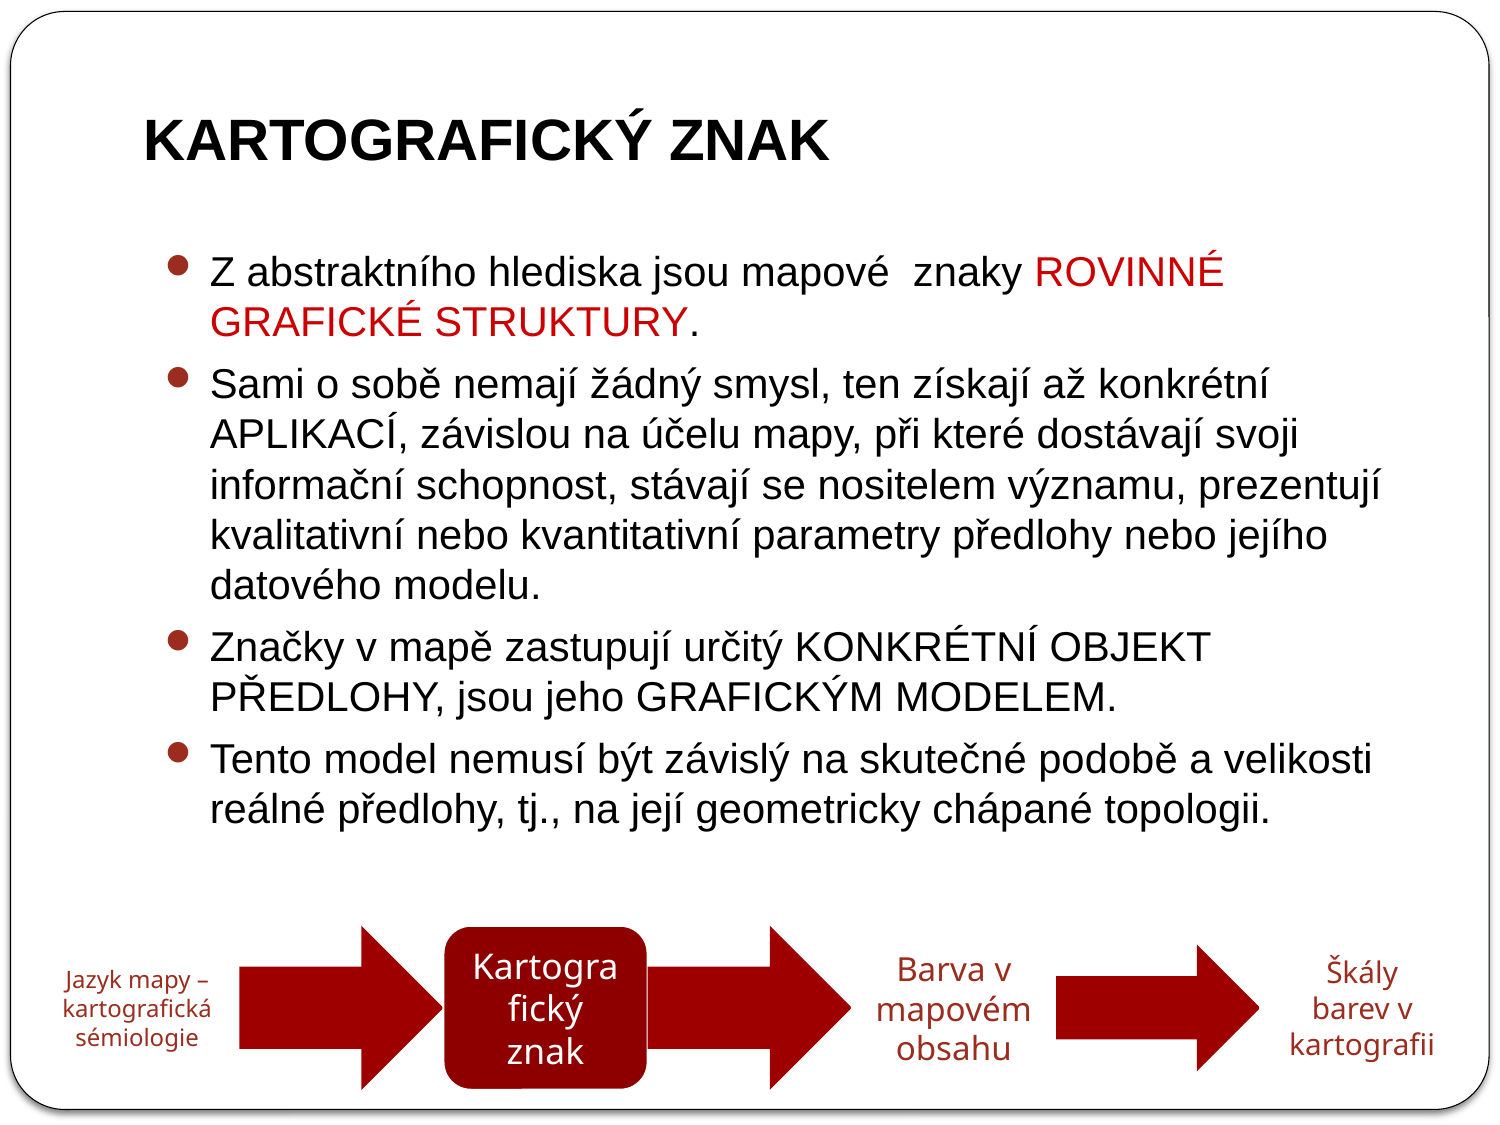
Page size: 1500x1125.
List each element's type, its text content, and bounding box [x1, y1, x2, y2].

text_box KARTOGRAFICKÝ ZNAK [128, 0, 1404, 188]
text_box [34, 925, 1465, 1091]
list Z abstraktního hlediska jsou mapové znaky ROVINNÉ GRAFICKÉ STRUKTURY. Sami o sobě nemají žádný smysl, ten získají až konkrétní APLIKACÍ, závislou na účelu mapy, při které dostávají svoji informační schopnost, stávají se nositelem významu, prezentují kvalitativní nebo kvantitativní parametry předlohy nebo jejího datového modelu. Značky v mapě zastupují určitý KONKRÉTNÍ OBJEKT PŘEDLOHY, jsou jeho GRAFICKÝM MODELEM. Tento model nemusí být závislý na skutečné podobě a velikosti reálné předlohy, tj., na její geometricky chápané topologii. [150, 237, 1425, 923]
